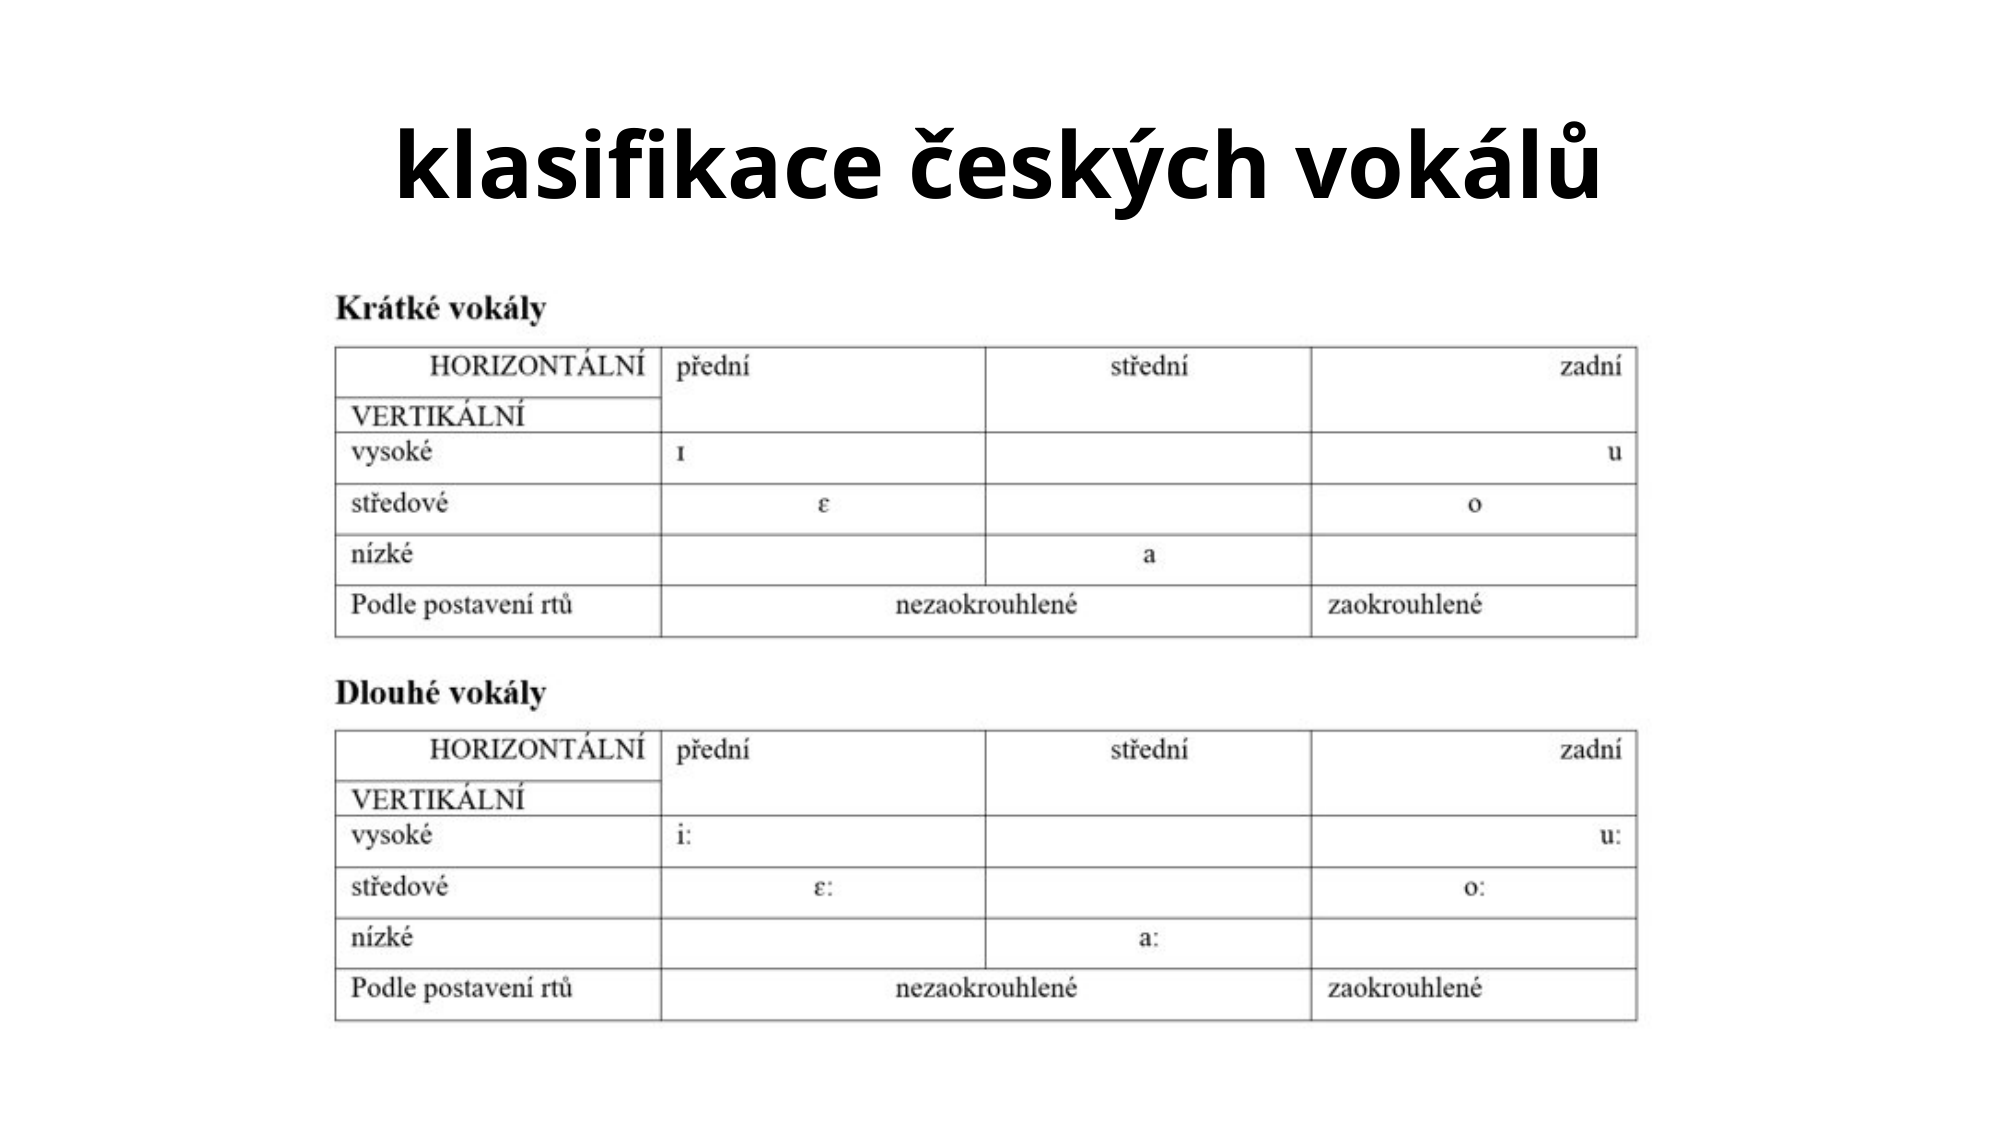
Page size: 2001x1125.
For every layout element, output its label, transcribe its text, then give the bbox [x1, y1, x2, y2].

title klasifikace českých vokálů [137, 59, 1863, 278]
picture [311, 277, 1663, 1051]
